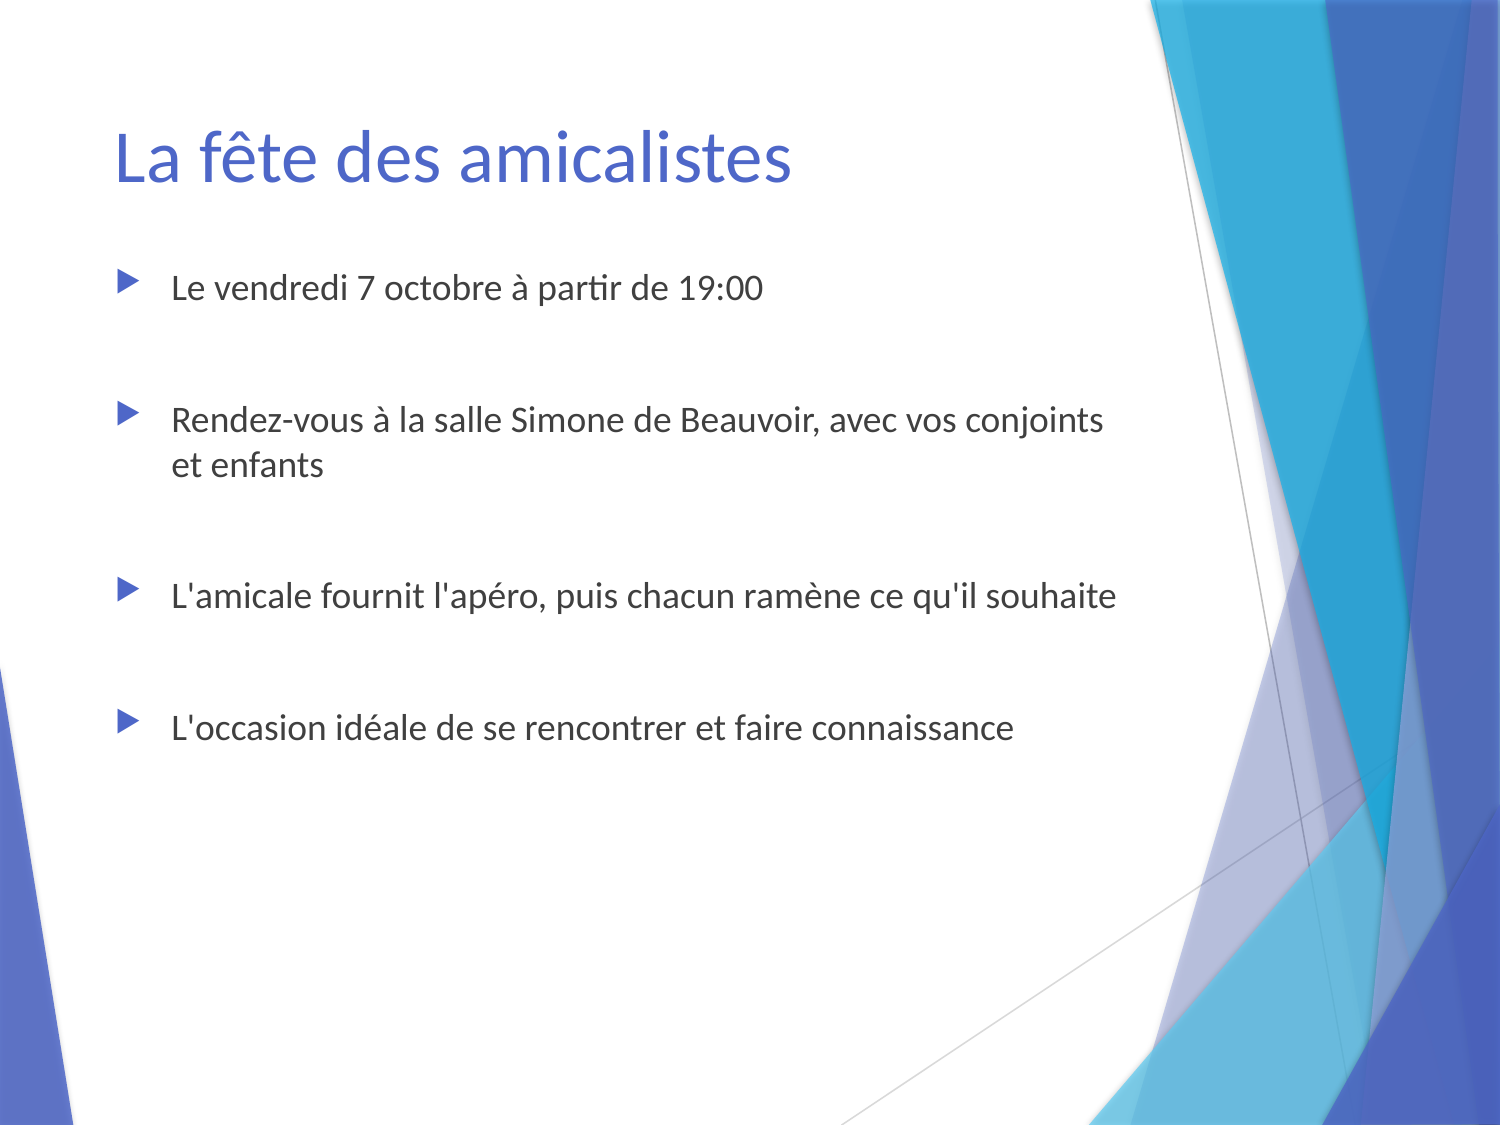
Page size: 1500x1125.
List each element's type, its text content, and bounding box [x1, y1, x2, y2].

title La fête des amicalistes [99, 99, 1142, 232]
list Le vendredi 7 octobre à partir de 19:00 Rendez-vous à la salle Simone de Beauvoir, avec vos conjoints et enfants L'amicale fournit l'apéro, puis chacun ramène ce qu'il souhaite L'occasion idéale de se rencontrer et faire connaissance [99, 255, 1142, 991]
